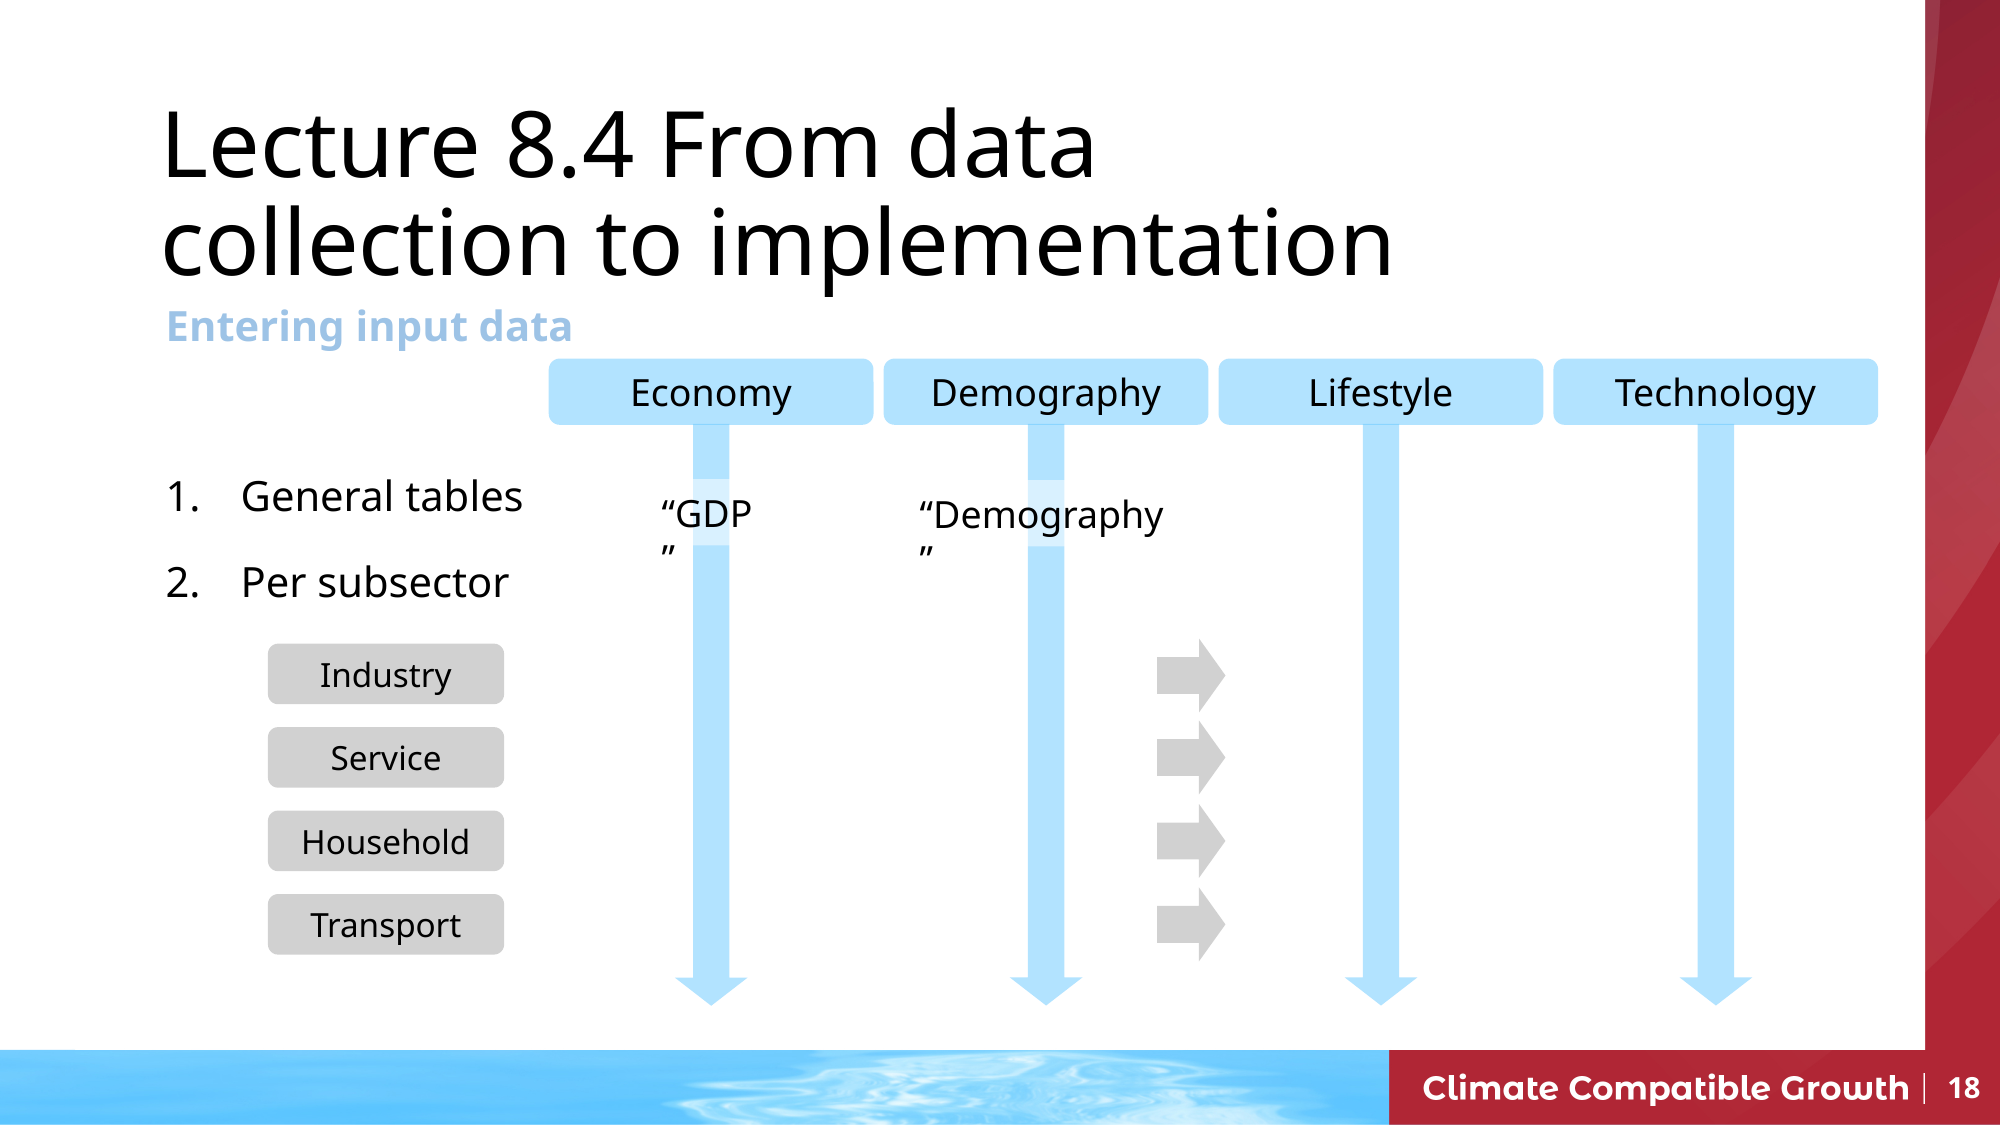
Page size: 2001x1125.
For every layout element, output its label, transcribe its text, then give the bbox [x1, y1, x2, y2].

text_box Economy [548, 358, 874, 425]
text_box Household [267, 810, 505, 872]
text_box [1009, 547, 1083, 1006]
text_box Lecture 8.4 From data collection to implementation [140, 95, 1632, 316]
text_box Demography [883, 358, 1209, 425]
text_box [1344, 423, 1418, 1006]
text_box Transport [267, 894, 505, 955]
text_box [1157, 638, 1226, 713]
text_box Technology [1553, 358, 1879, 425]
text_box “Demography” [901, 480, 1197, 547]
text_box 18 [1931, 1058, 1997, 1119]
text_box [1027, 423, 1065, 480]
text_box Industry [267, 643, 505, 705]
text_box “GDP” [643, 479, 784, 546]
text_box [693, 423, 730, 479]
text_box Lifestyle [1218, 358, 1544, 425]
text_box [1679, 423, 1753, 1006]
text_box Service [267, 727, 505, 788]
text_box [1157, 887, 1226, 962]
text_box [1157, 804, 1226, 878]
picture [0, 0, 2000, 1125]
text_box [1157, 720, 1226, 795]
text_box Entering input data General tables Per subsector [145, 289, 1802, 1016]
text_box [674, 546, 748, 1006]
